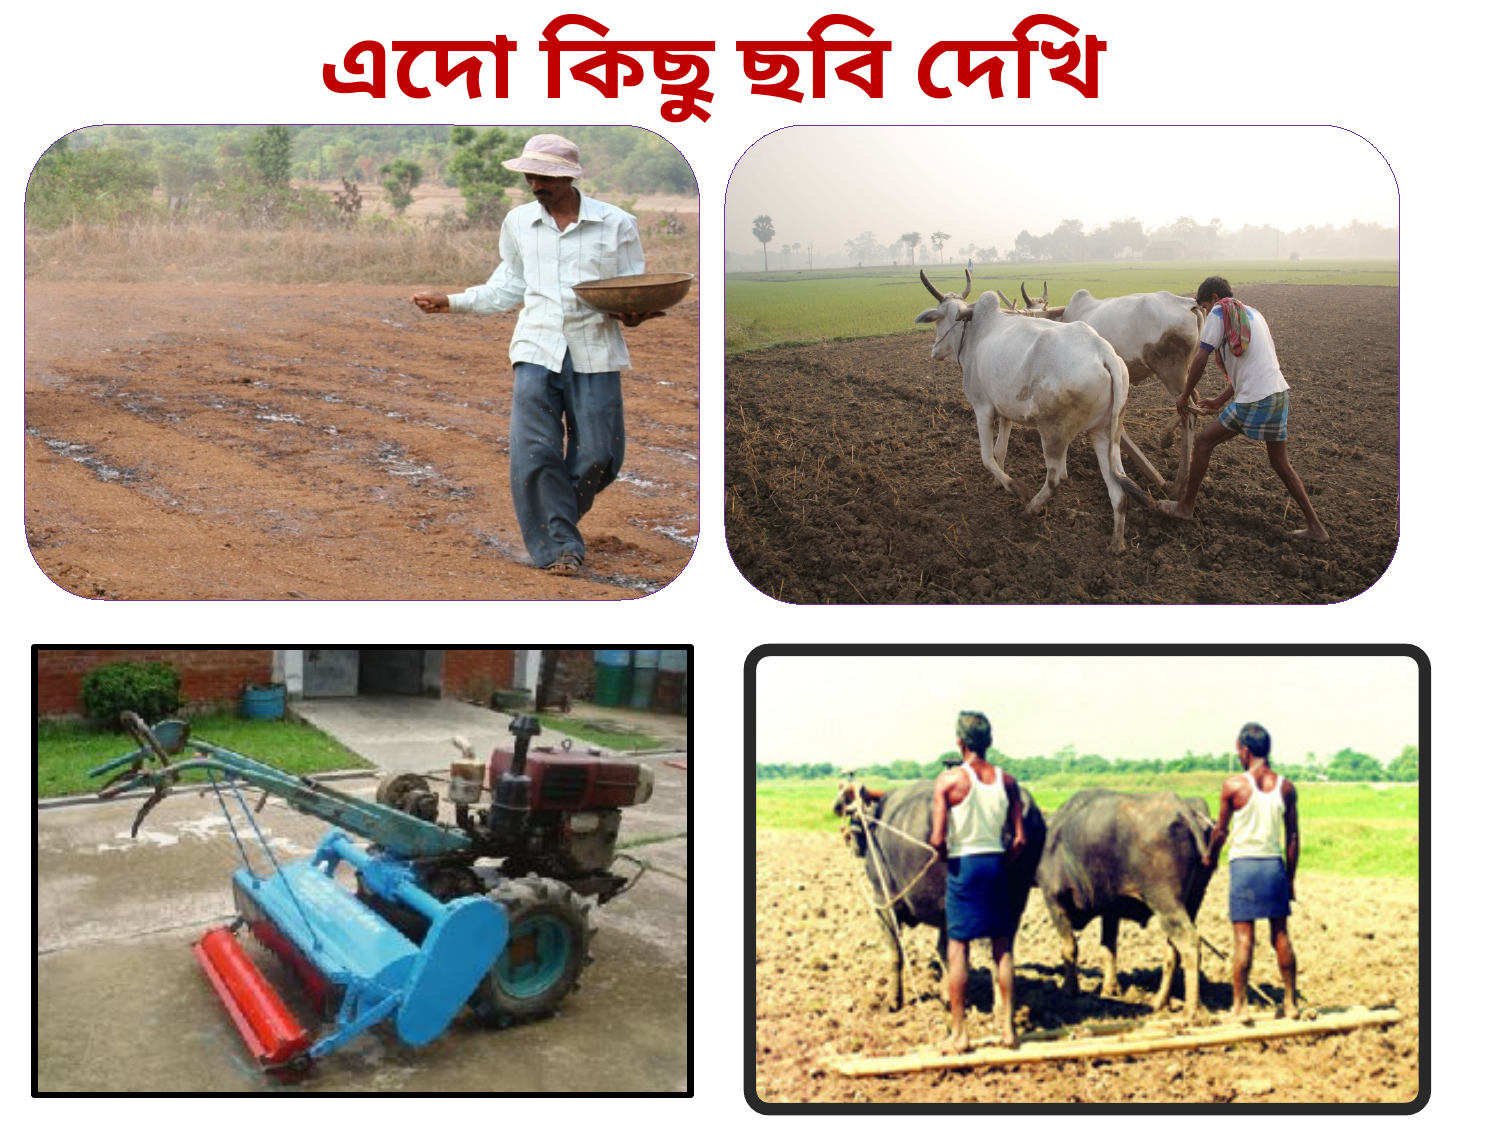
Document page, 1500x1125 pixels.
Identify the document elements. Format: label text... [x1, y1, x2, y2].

picture [749, 649, 1425, 1110]
text_box এদো কিছু ছবি দেখি [305, 0, 1146, 125]
picture [37, 649, 688, 1093]
picture [24, 124, 700, 600]
picture [724, 124, 1400, 605]
